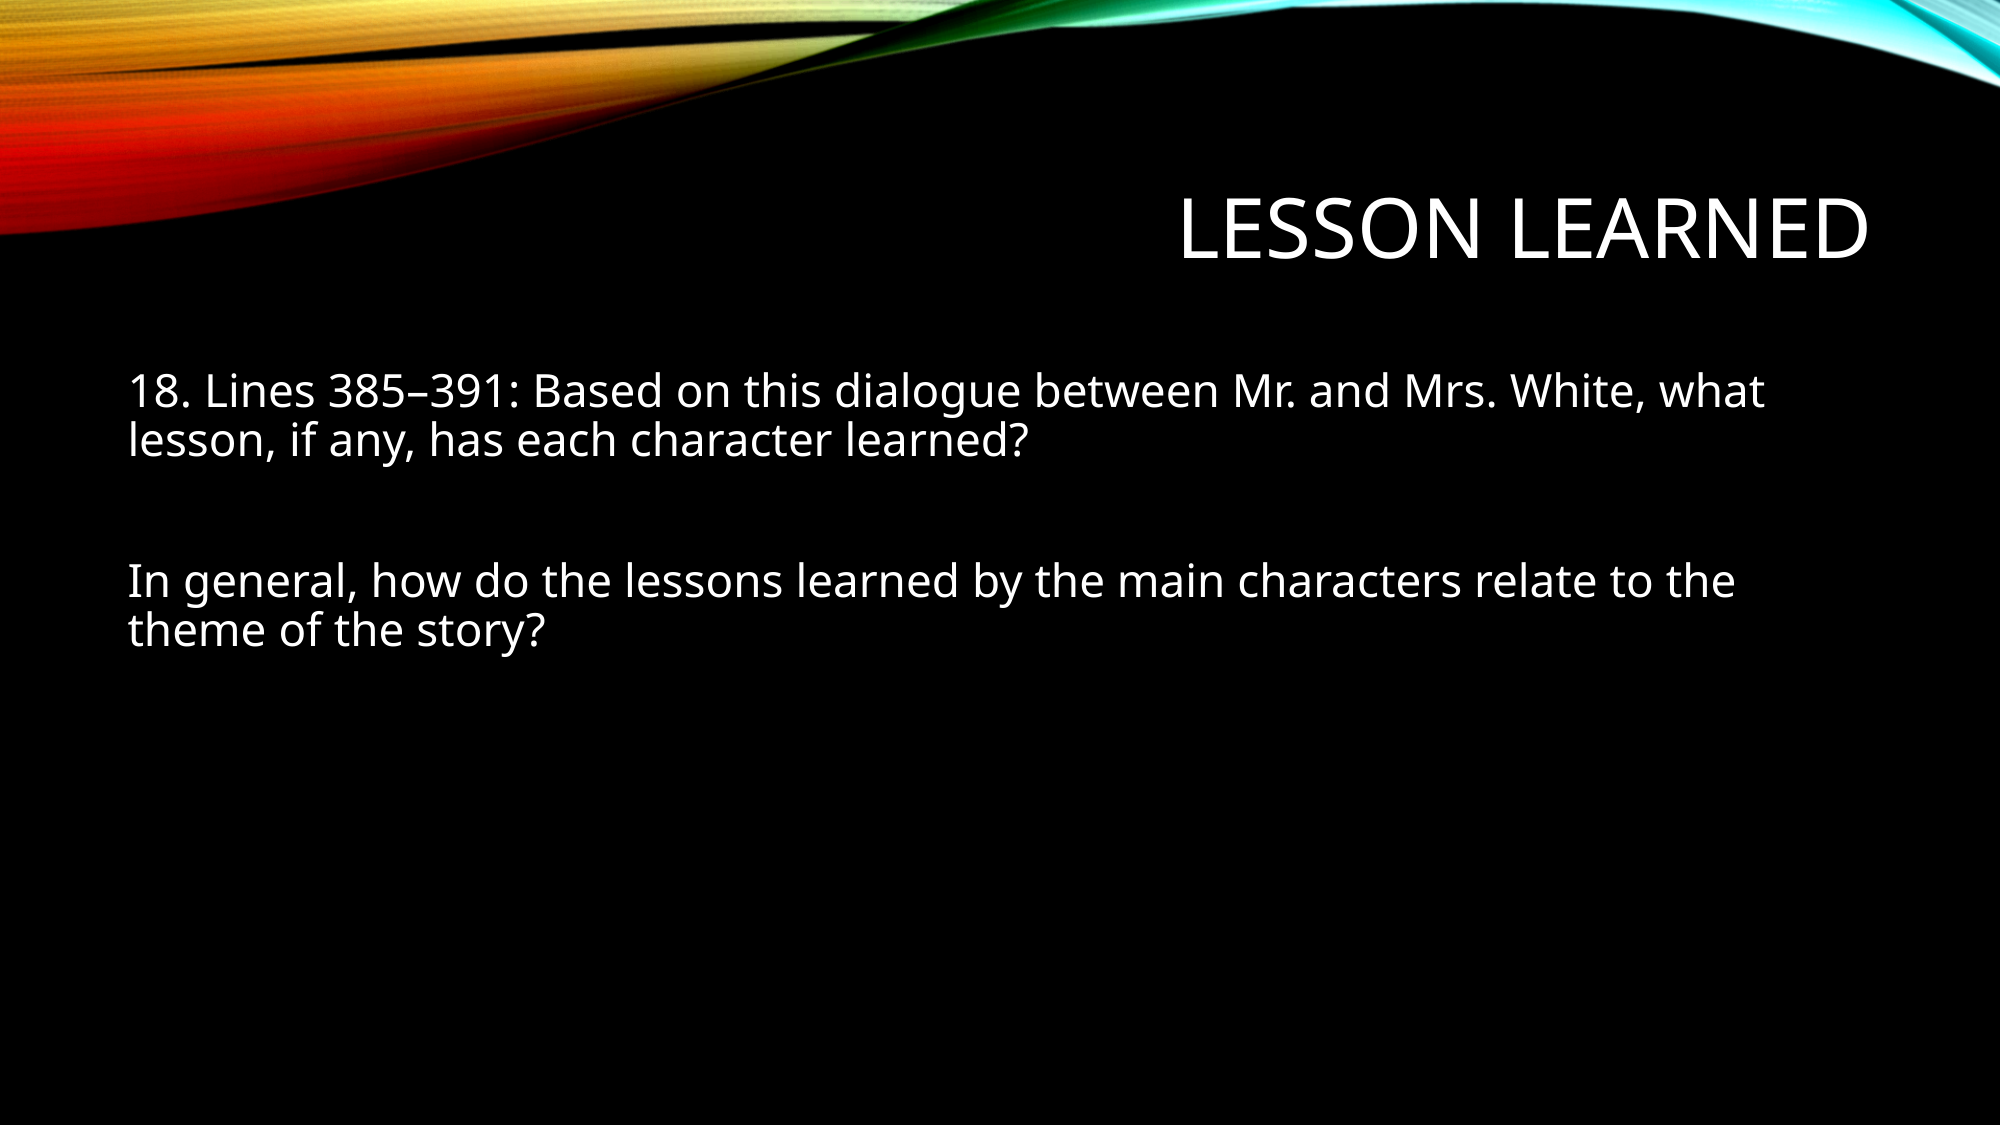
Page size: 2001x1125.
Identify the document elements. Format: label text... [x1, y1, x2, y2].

picture [0, 0, 2000, 237]
list 18. Lines 385–391: Based on this dialogue between Mr. and Mrs. White, what lesson, if any, has each character learned? In general, how do the lessons learned by the main characters relate to the theme of the story? [112, 360, 1888, 1021]
title Lesson Learned [474, 125, 1888, 338]
